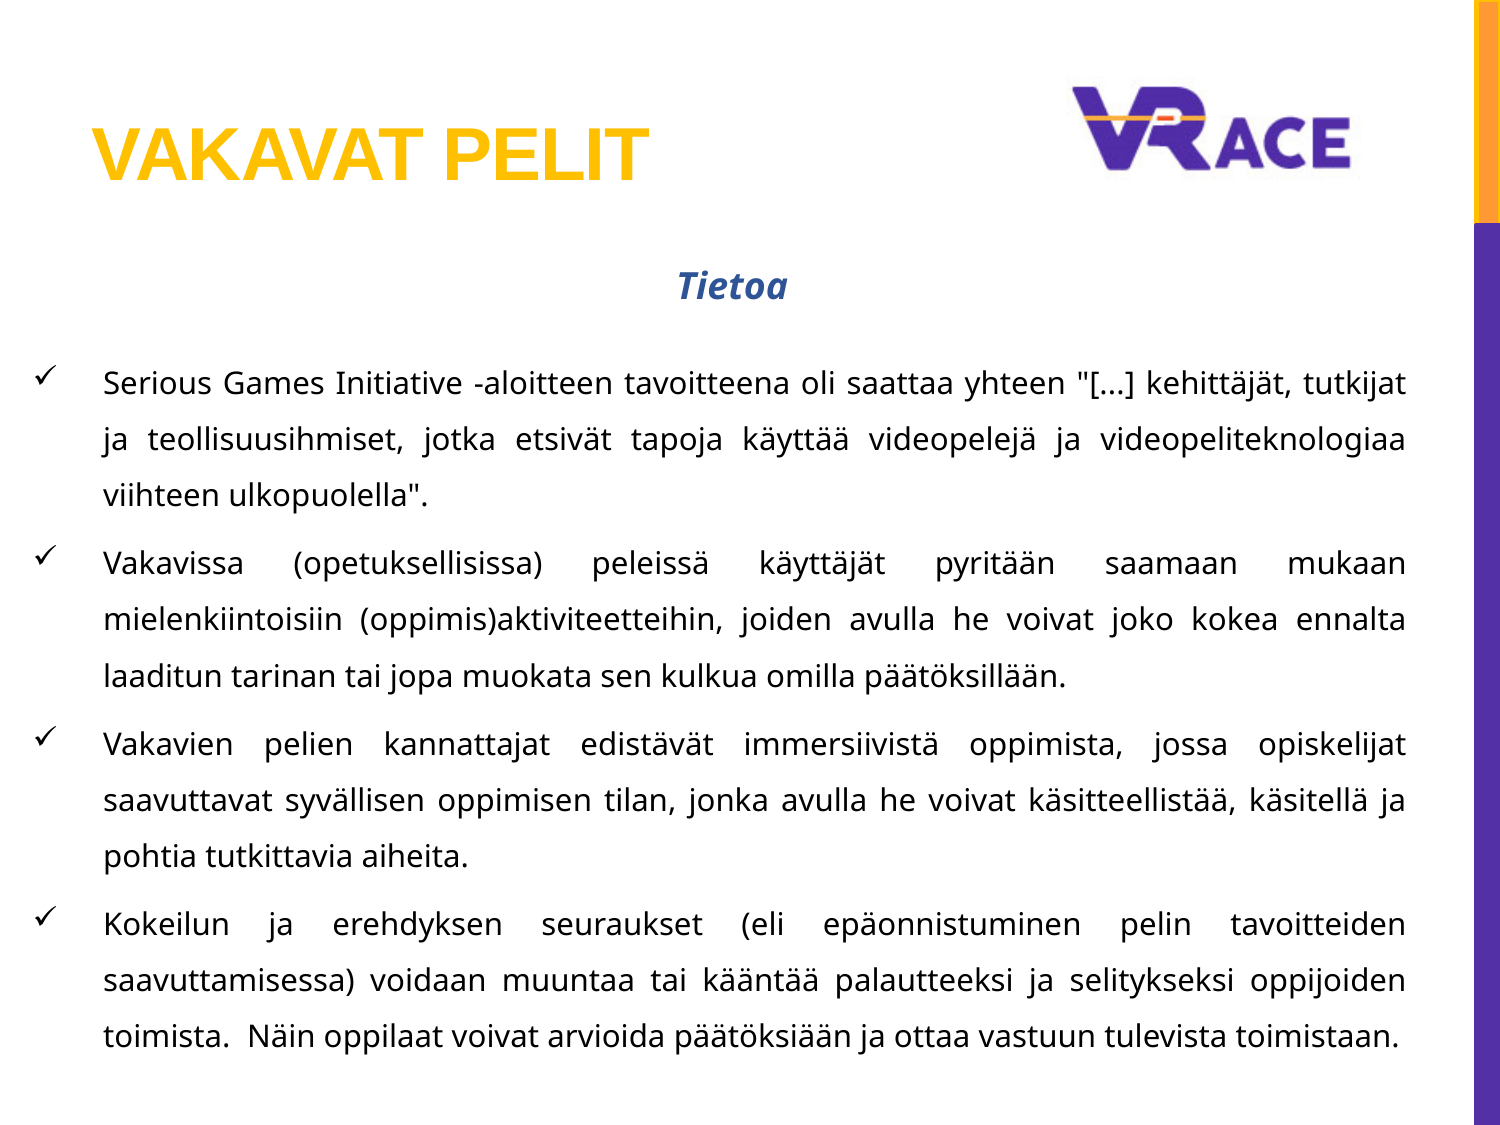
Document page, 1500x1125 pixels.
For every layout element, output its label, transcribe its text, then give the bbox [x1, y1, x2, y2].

picture [1057, 39, 1374, 222]
text_box Tietoa [194, 231, 1270, 314]
title Vakavat pelit [76, 90, 1027, 203]
list Serious Games Initiative -aloitteen tavoitteena oli saattaa yhteen "[...] kehittäjät, tutkijat ja teollisuusihmiset, jotka etsivät tapoja käyttää videopelejä ja videopeliteknologiaa viihteen ulkopuolella". Vakavissa (opetuksellisissa) peleissä käyttäjät pyritään saamaan mukaan mielenkiintoisiin (oppimis)aktiviteetteihin, joiden avulla he voivat joko kokea ennalta laaditun tarinan tai jopa muokata sen kulkua omilla päätöksillään. Vakavien pelien kannattajat edistävät immersiivistä oppimista, jossa opiskelijat saavuttavat syvällisen oppimisen tilan, jonka avulla he voivat käsitteellistää, käsitellä ja pohtia tutkittavia aiheita. Kokeilun ja erehdyksen seuraukset (eli epäonnistuminen pelin tavoitteiden saavuttamisessa) voidaan muuntaa tai kääntää palautteeksi ja selitykseksi oppijoiden toimista. Näin oppilaat voivat arvioida päätöksiään ja ottaa vastuun tulevista toimistaan. [17, 337, 1424, 1070]
